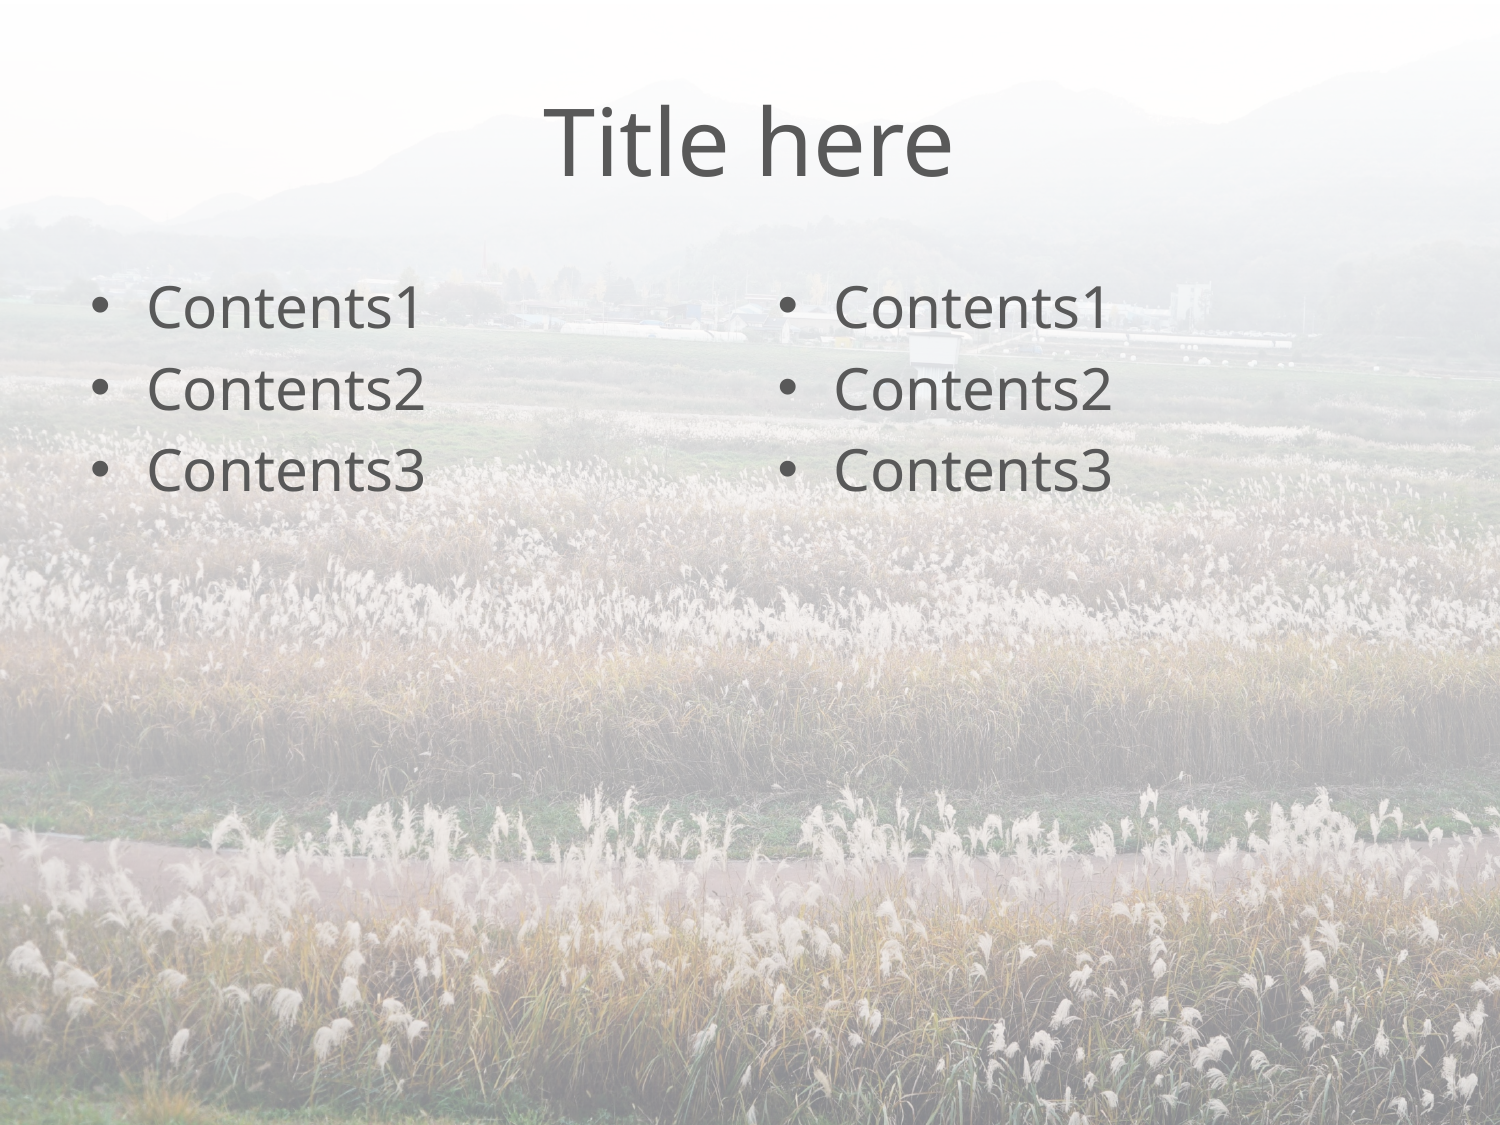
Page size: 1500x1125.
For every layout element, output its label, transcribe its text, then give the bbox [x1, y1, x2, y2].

title Title here [75, 45, 1425, 233]
text_box [0, 0, 1500, 1125]
list Contents1 Contents2 Contents3 [75, 262, 738, 1005]
list Contents1 Contents2 Contents3 [762, 262, 1425, 1005]
